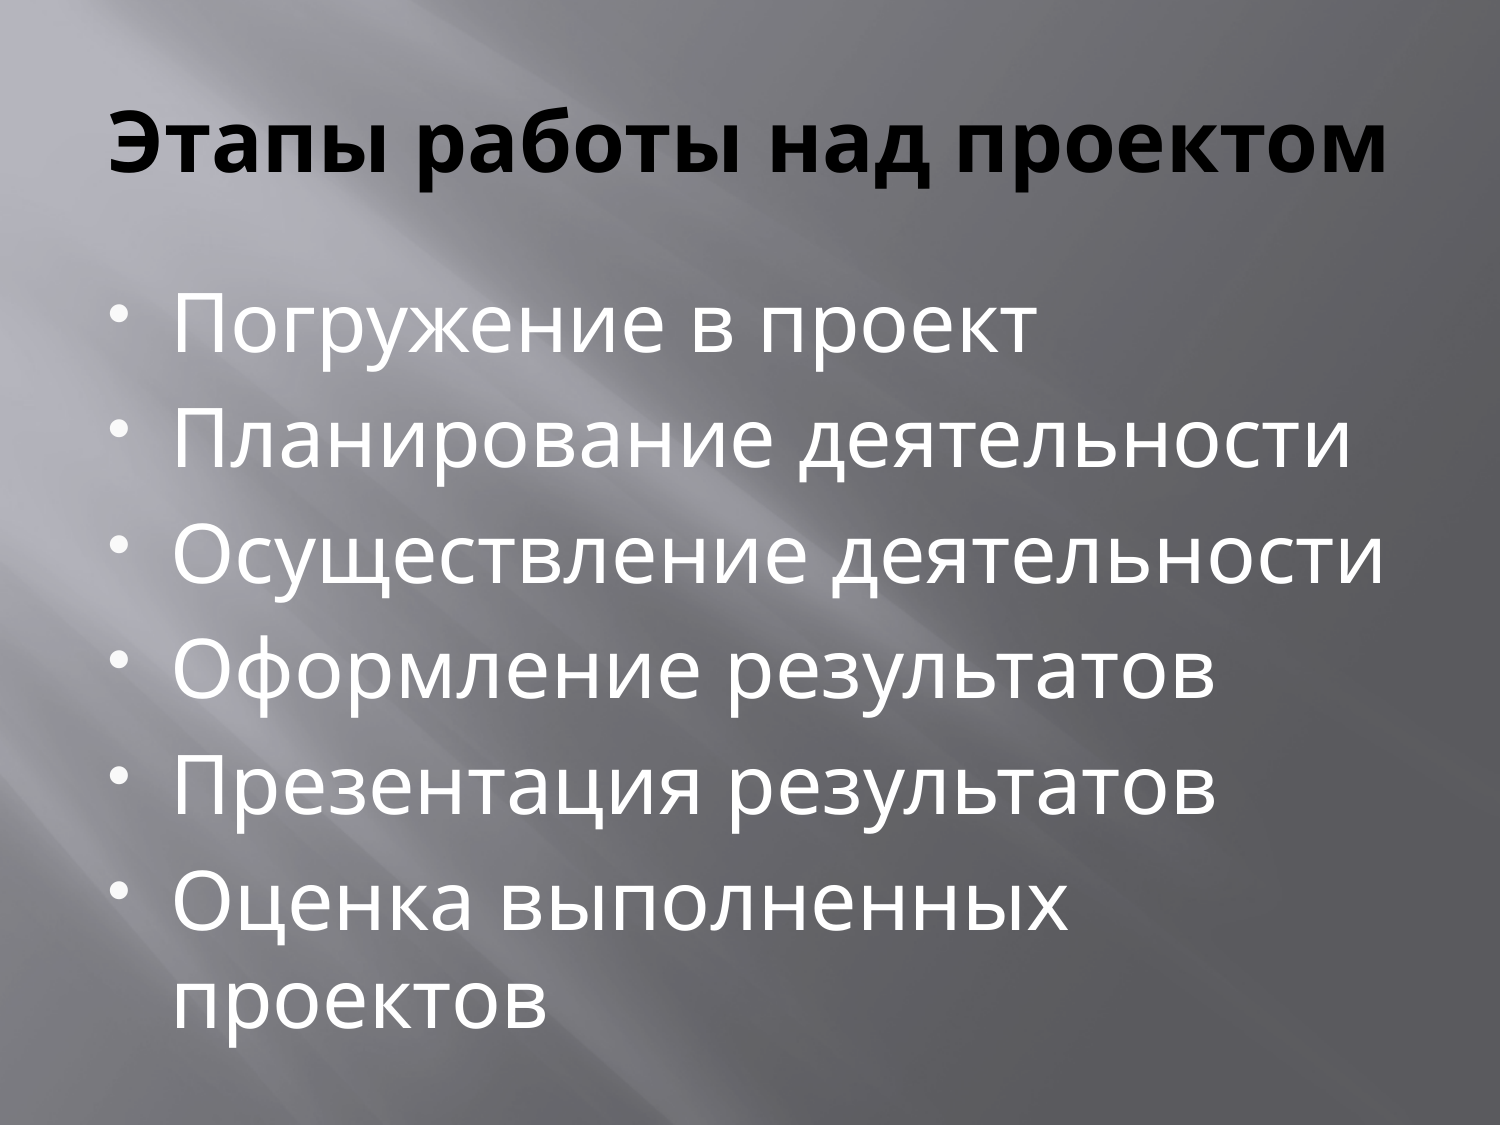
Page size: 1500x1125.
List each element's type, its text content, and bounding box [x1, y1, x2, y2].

list Погружение в проект Планирование деятельности Осуществление деятельности Оформление результатов Презентация результатов Оценка выполненных проектов [75, 262, 1425, 1125]
title Этапы работы над проектом [75, 45, 1425, 233]
